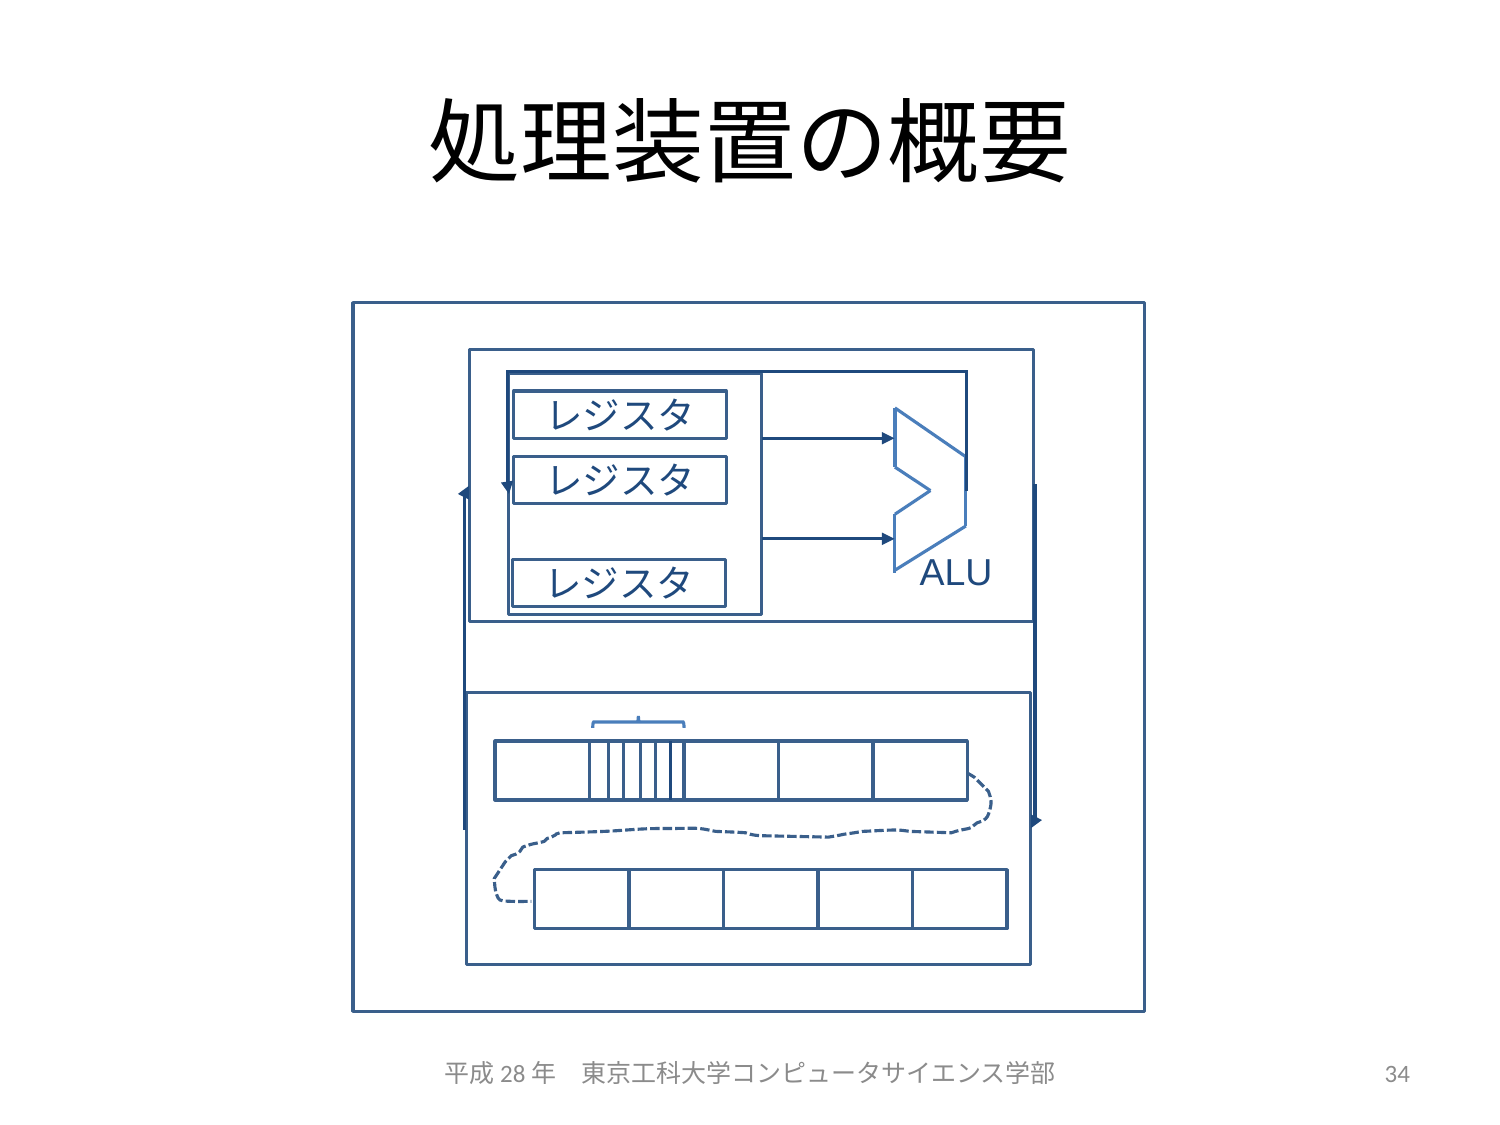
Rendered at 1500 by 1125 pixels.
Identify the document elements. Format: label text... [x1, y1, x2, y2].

text_box [657, 739, 682, 802]
text_box [606, 739, 626, 802]
text_box [871, 739, 970, 800]
text_box [532, 874, 627, 931]
text_box [508, 373, 764, 489]
text_box [910, 867, 1009, 931]
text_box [508, 490, 967, 495]
text_box [638, 739, 657, 802]
title 処理装置の概要 [75, 45, 1425, 233]
footer 平成28年 東京工科大学コンピュータサイエンス学部 [425, 1042, 1074, 1103]
text_box [492, 771, 994, 904]
text_box [587, 739, 606, 802]
text_box ALU [904, 544, 1011, 602]
text_box [626, 739, 638, 802]
text_box [721, 867, 816, 931]
text_box [507, 501, 764, 616]
text_box [493, 739, 587, 802]
text_box [591, 715, 685, 728]
text_box [464, 690, 1033, 966]
slide_number 34 [1074, 1042, 1425, 1103]
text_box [893, 407, 966, 490]
text_box [682, 739, 776, 802]
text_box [893, 502, 966, 574]
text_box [1030, 485, 1034, 829]
text_box [816, 867, 910, 931]
text_box [627, 867, 721, 931]
text_box [351, 301, 1146, 1013]
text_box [466, 485, 470, 829]
text_box [776, 739, 871, 802]
text_box [467, 348, 1036, 624]
